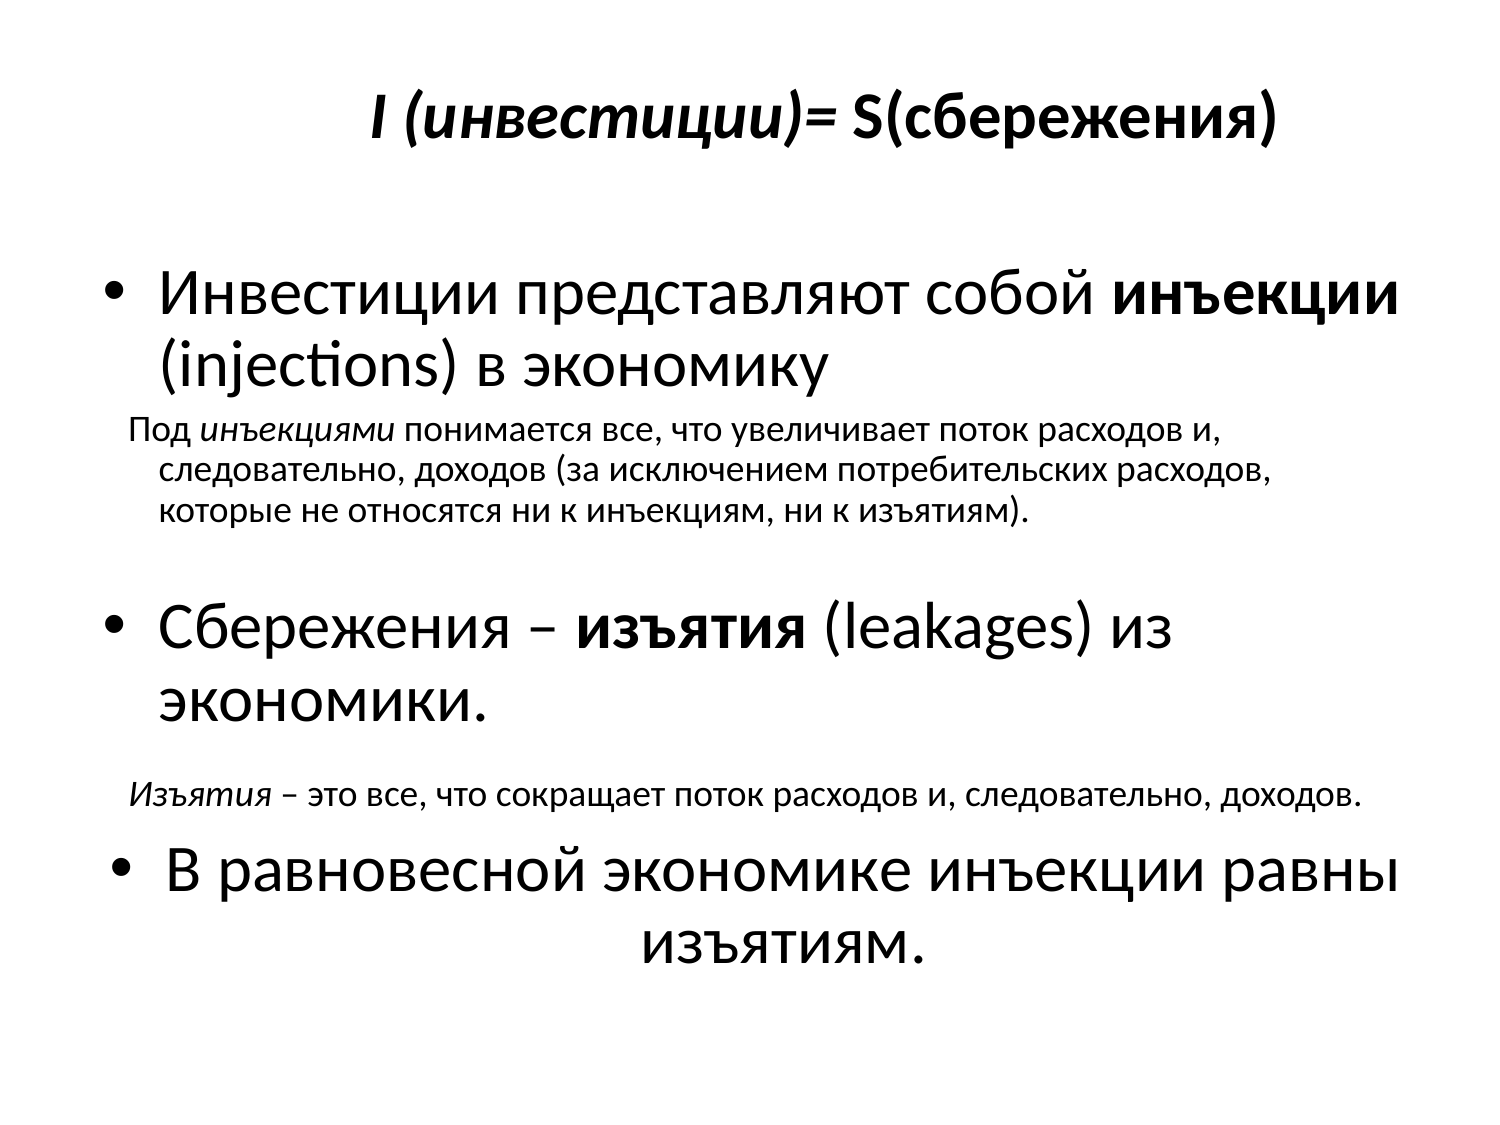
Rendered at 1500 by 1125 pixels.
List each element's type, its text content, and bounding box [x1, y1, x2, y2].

list Инвестиции представляют собой инъекции (injections) в экономику Под инъекциями понимается все, что увеличивает поток расходов и, следовательно, доходов (за исключением потребительских расходов, которые не относятся ни к инъекциям, ни к изъятиям). Сбережения – изъятия (leakages) из экономики. Изъятия – это все, что сокращает поток расходов и, следовательно, доходов. В равновесной экономике инъекции равны изъятиям. [87, 249, 1425, 1088]
title I (инвестиции)= S(сбережения) [224, 49, 1425, 175]
